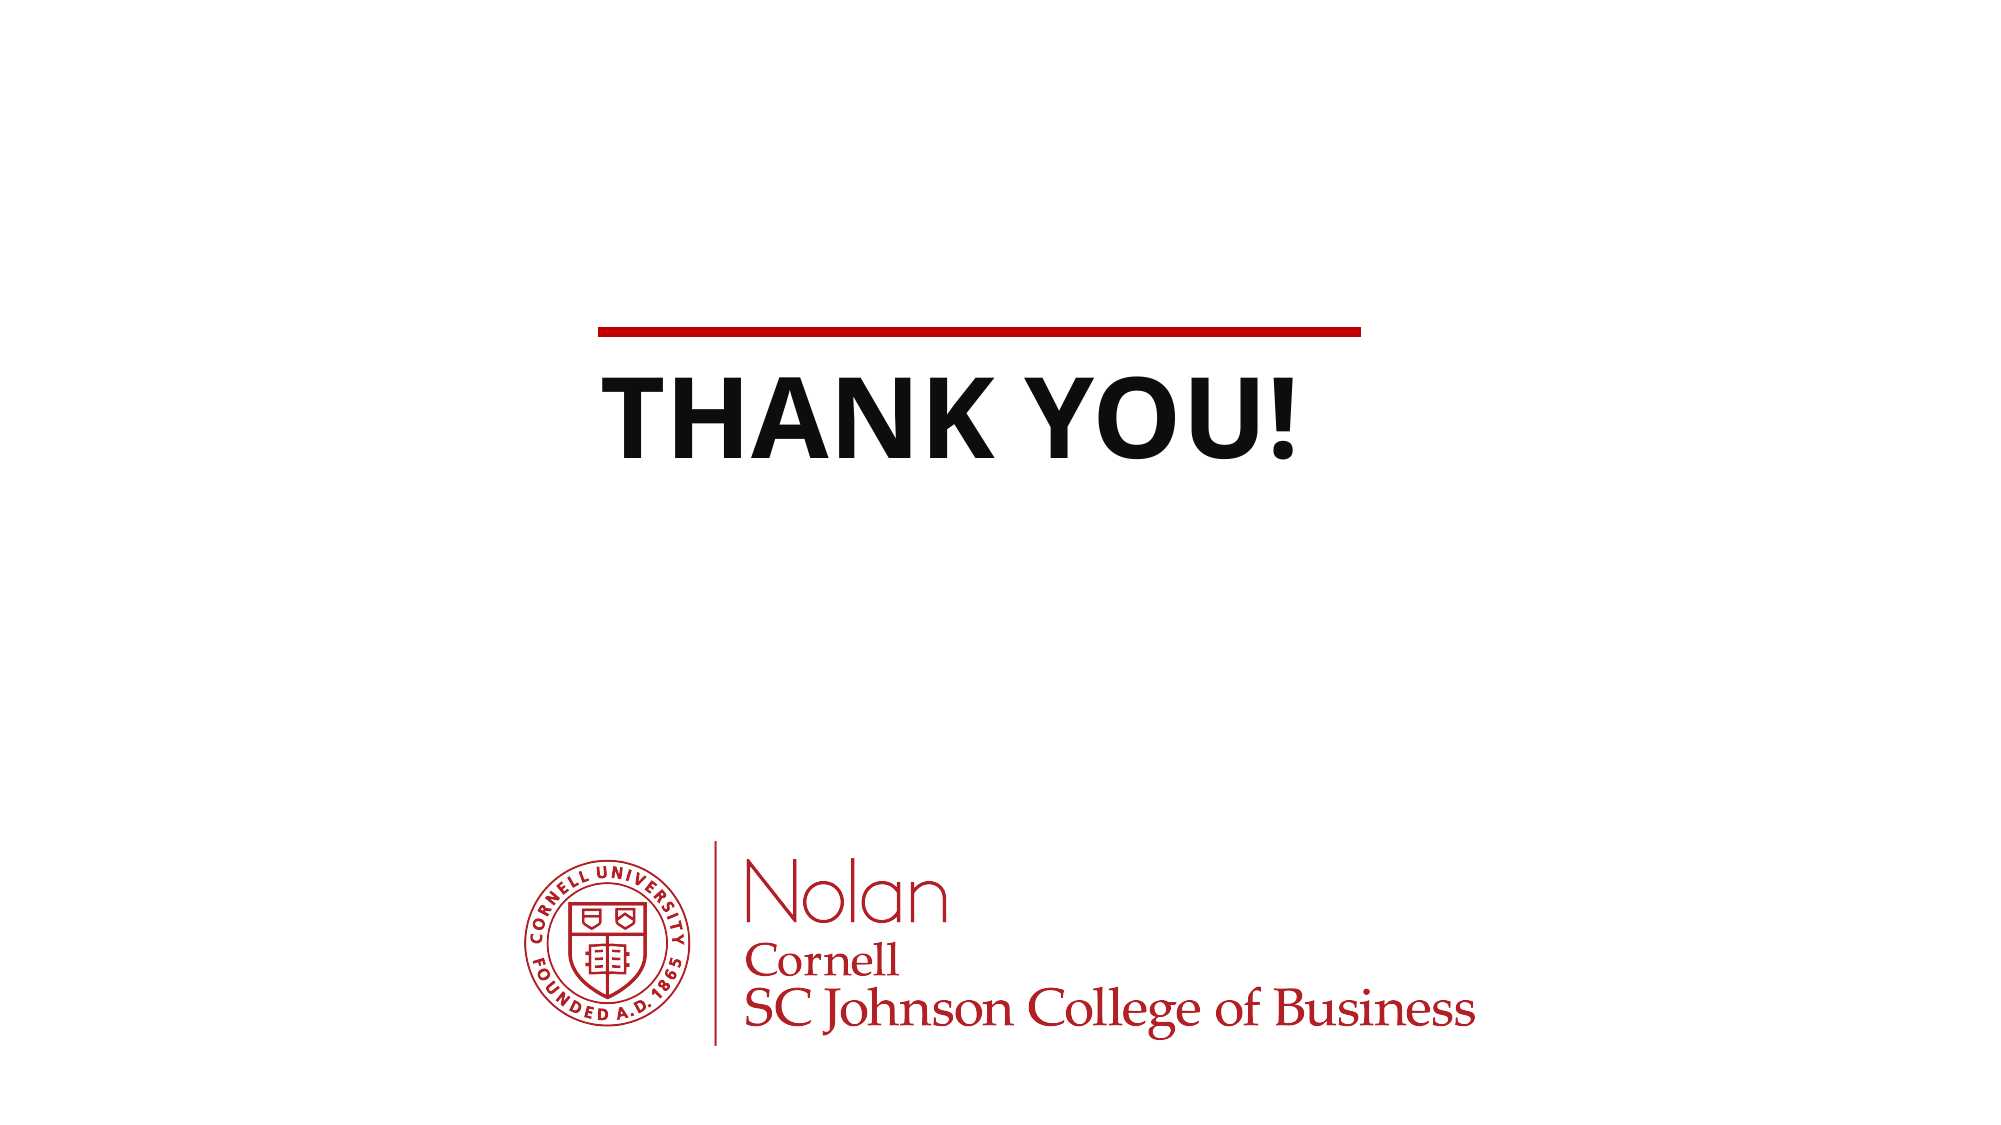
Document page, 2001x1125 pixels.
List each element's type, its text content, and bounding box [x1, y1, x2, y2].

text_box THANK YOU! [585, 353, 1415, 555]
picture [524, 841, 1475, 1046]
